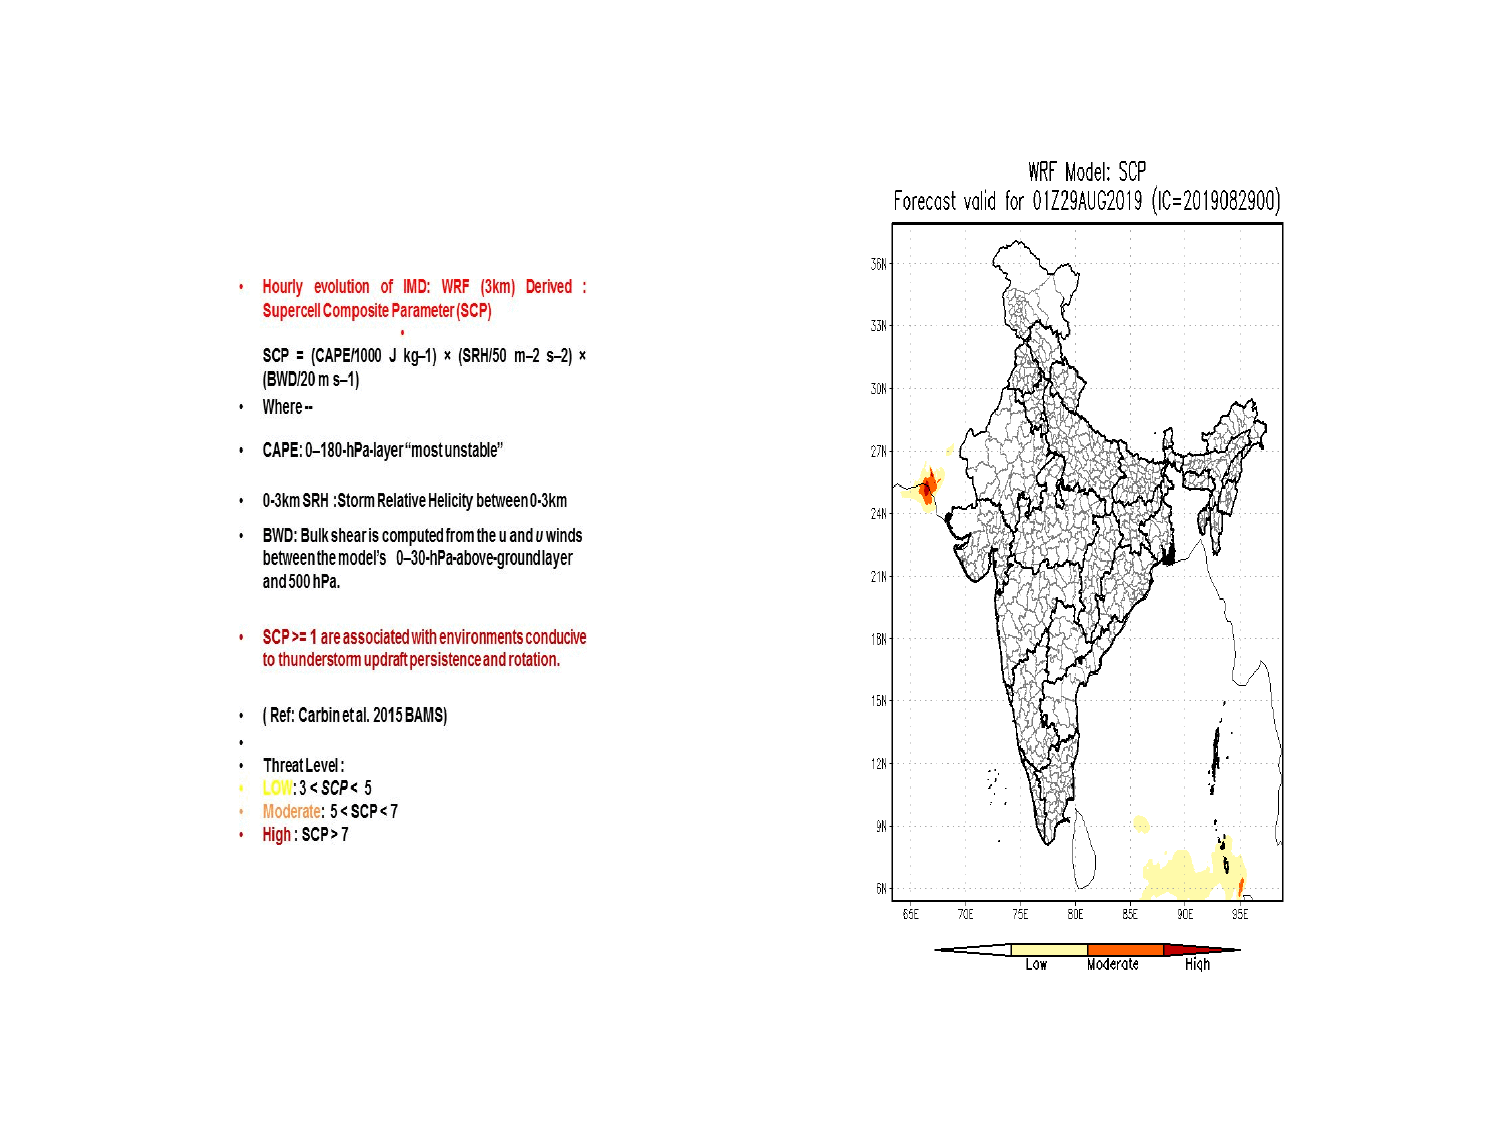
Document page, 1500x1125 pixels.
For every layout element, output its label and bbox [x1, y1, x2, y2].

picture [74, 149, 1426, 976]
